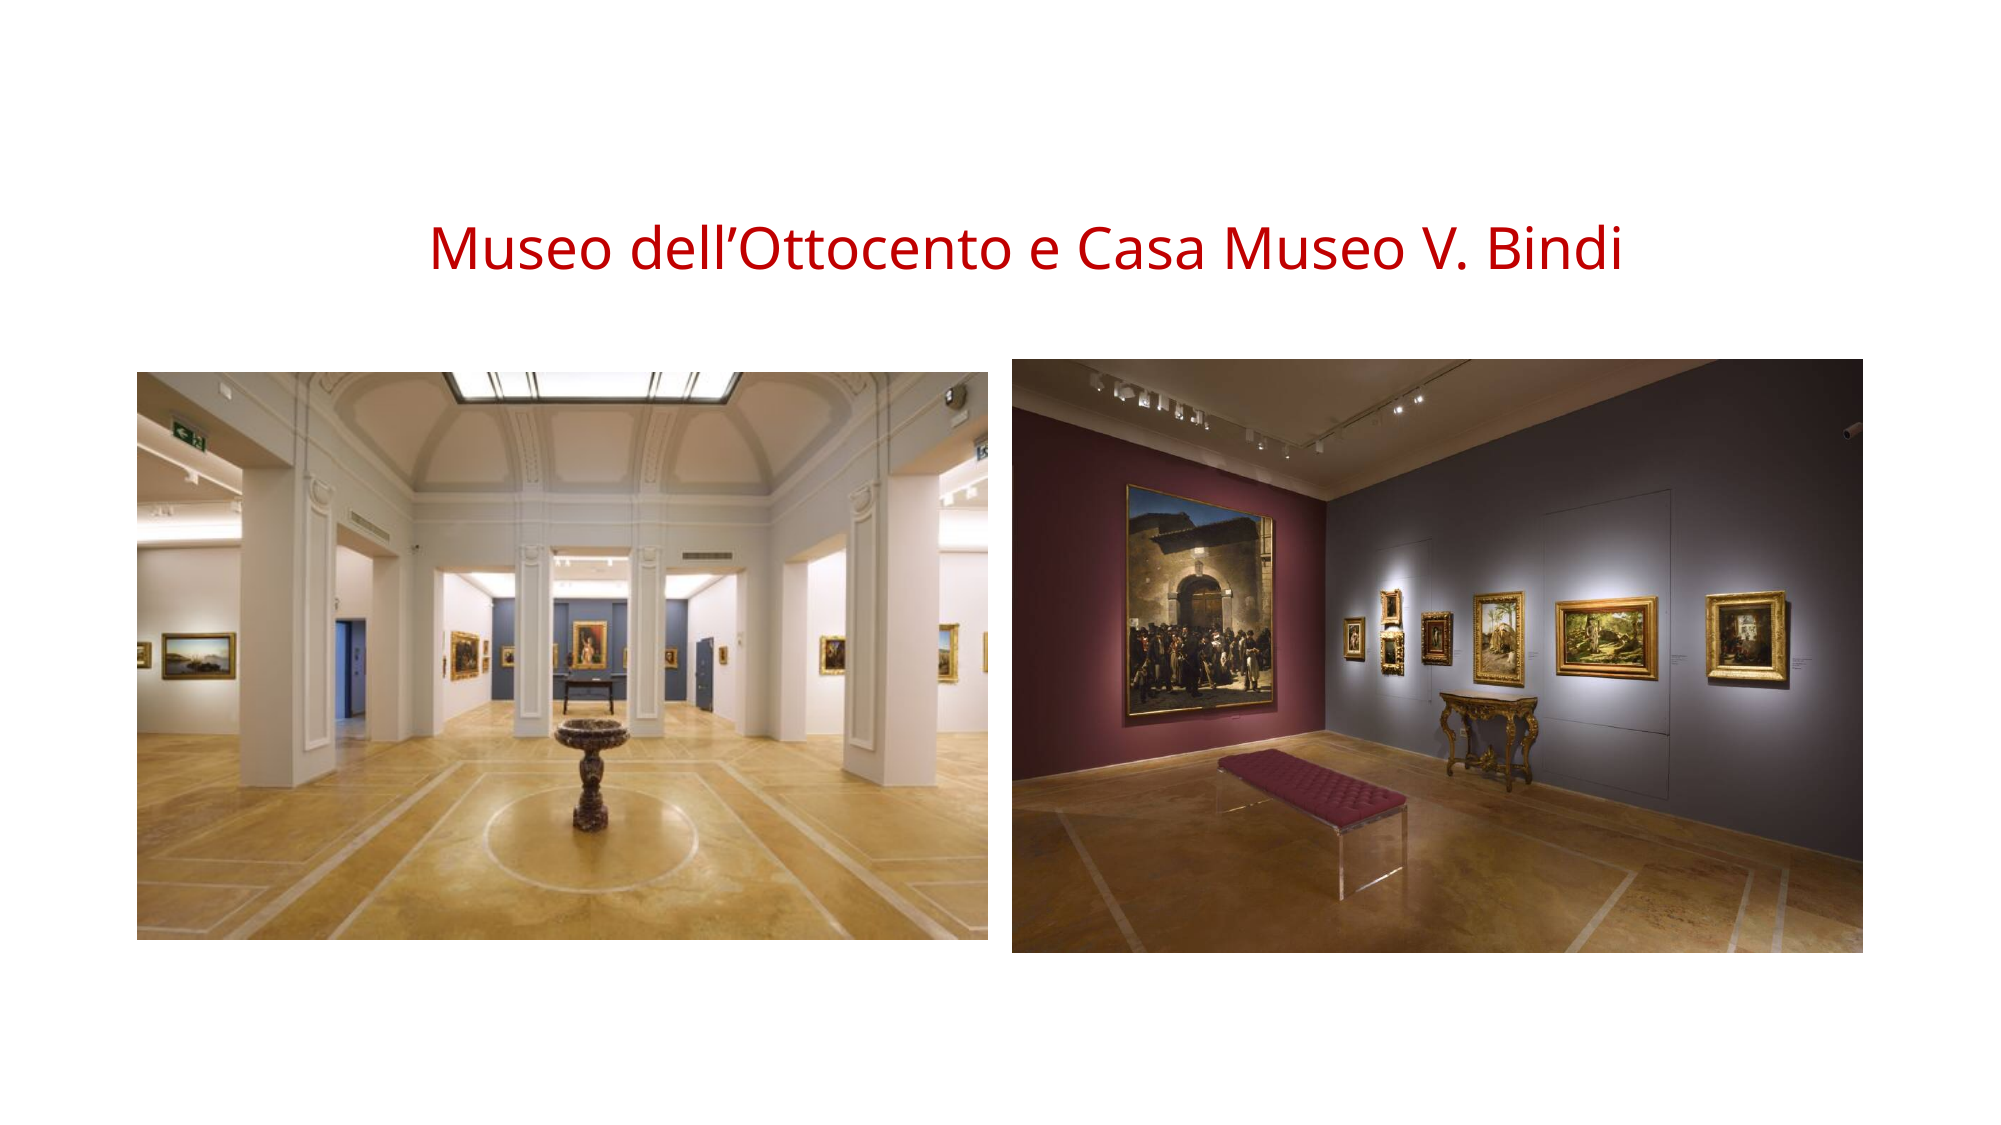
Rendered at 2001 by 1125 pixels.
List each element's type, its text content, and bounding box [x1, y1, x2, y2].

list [1012, 359, 1863, 953]
title Museo dell’Ottocento e Casa Museo V. Bindi [239, 194, 1814, 306]
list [137, 372, 988, 940]
